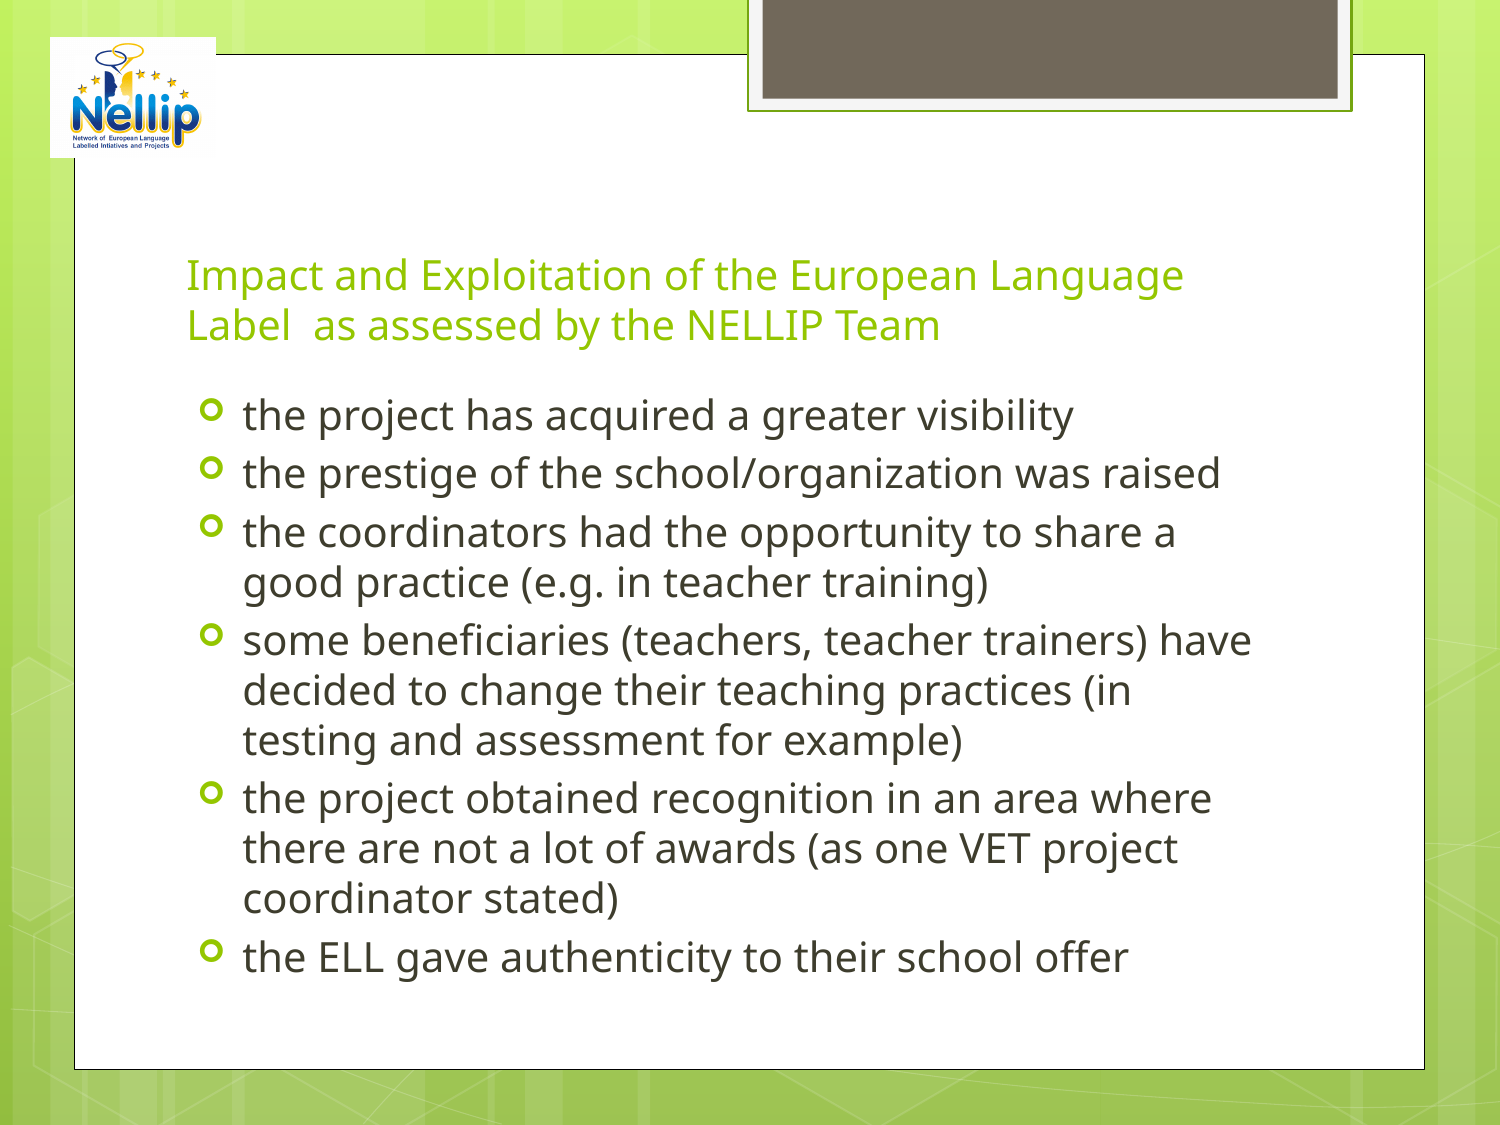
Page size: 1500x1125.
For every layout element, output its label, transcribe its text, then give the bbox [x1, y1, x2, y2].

title Impact and Exploitation of the European Language Label as assessed by the NELLIP Team [171, 168, 1324, 357]
list the project has acquired a greater visibility the prestige of the school/organization was raised the coordinators had the opportunity to share a good practice (e.g. in teacher training) some beneficiaries (teachers, teacher trainers) have decided to change their teaching practices (in testing and assessment for example) the project obtained recognition in an area where there are not a lot of awards (as one VET project coordinator stated) the ELL gave authenticity to their school offer [171, 381, 1283, 957]
picture [49, 37, 217, 158]
